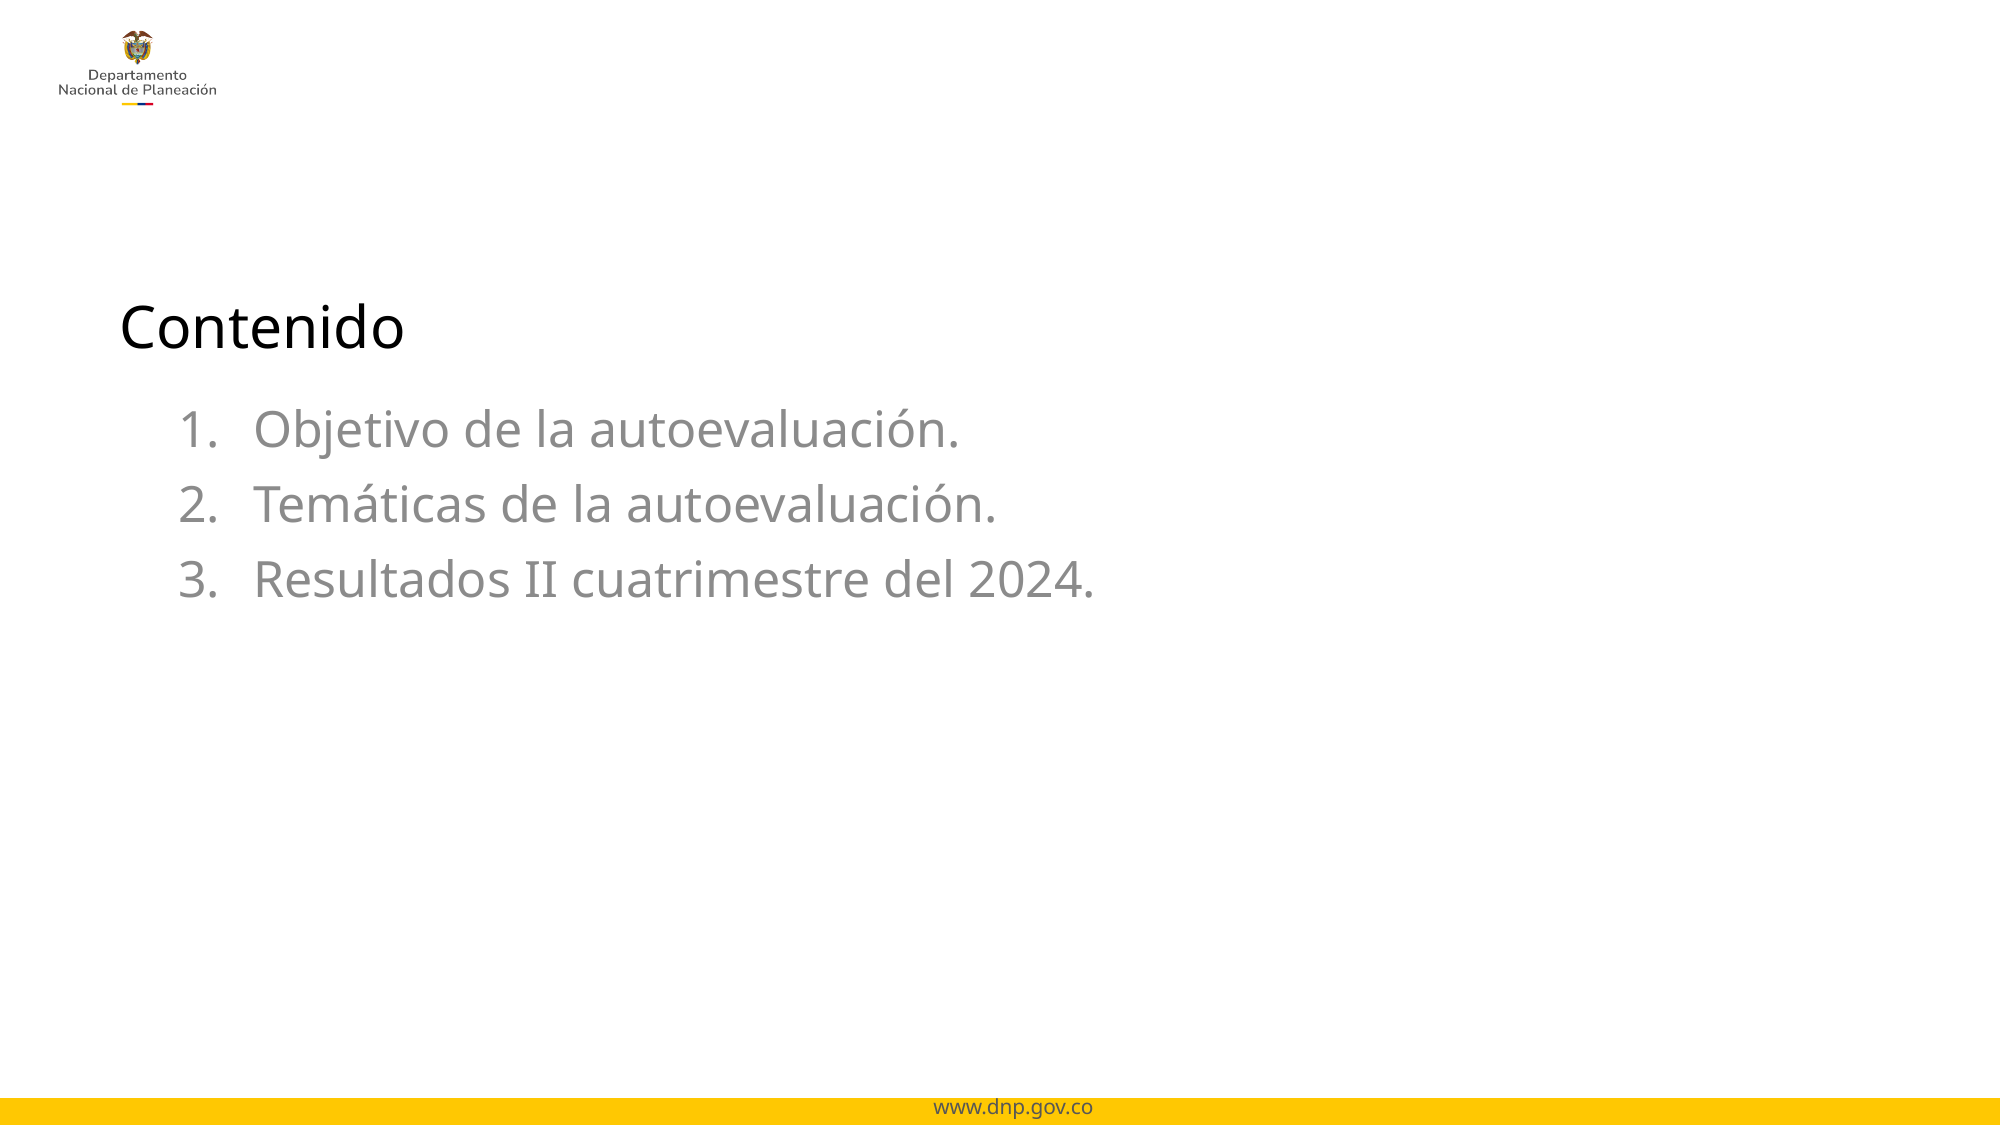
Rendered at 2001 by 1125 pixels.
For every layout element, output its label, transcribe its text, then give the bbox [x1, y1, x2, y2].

text_box Objetivo de la autoevaluación. Temáticas de la autoevaluación. Resultados II cuatrimestre del 2024. [163, 397, 1955, 923]
text_box Contenido [104, 290, 1896, 369]
picture [35, 7, 240, 123]
